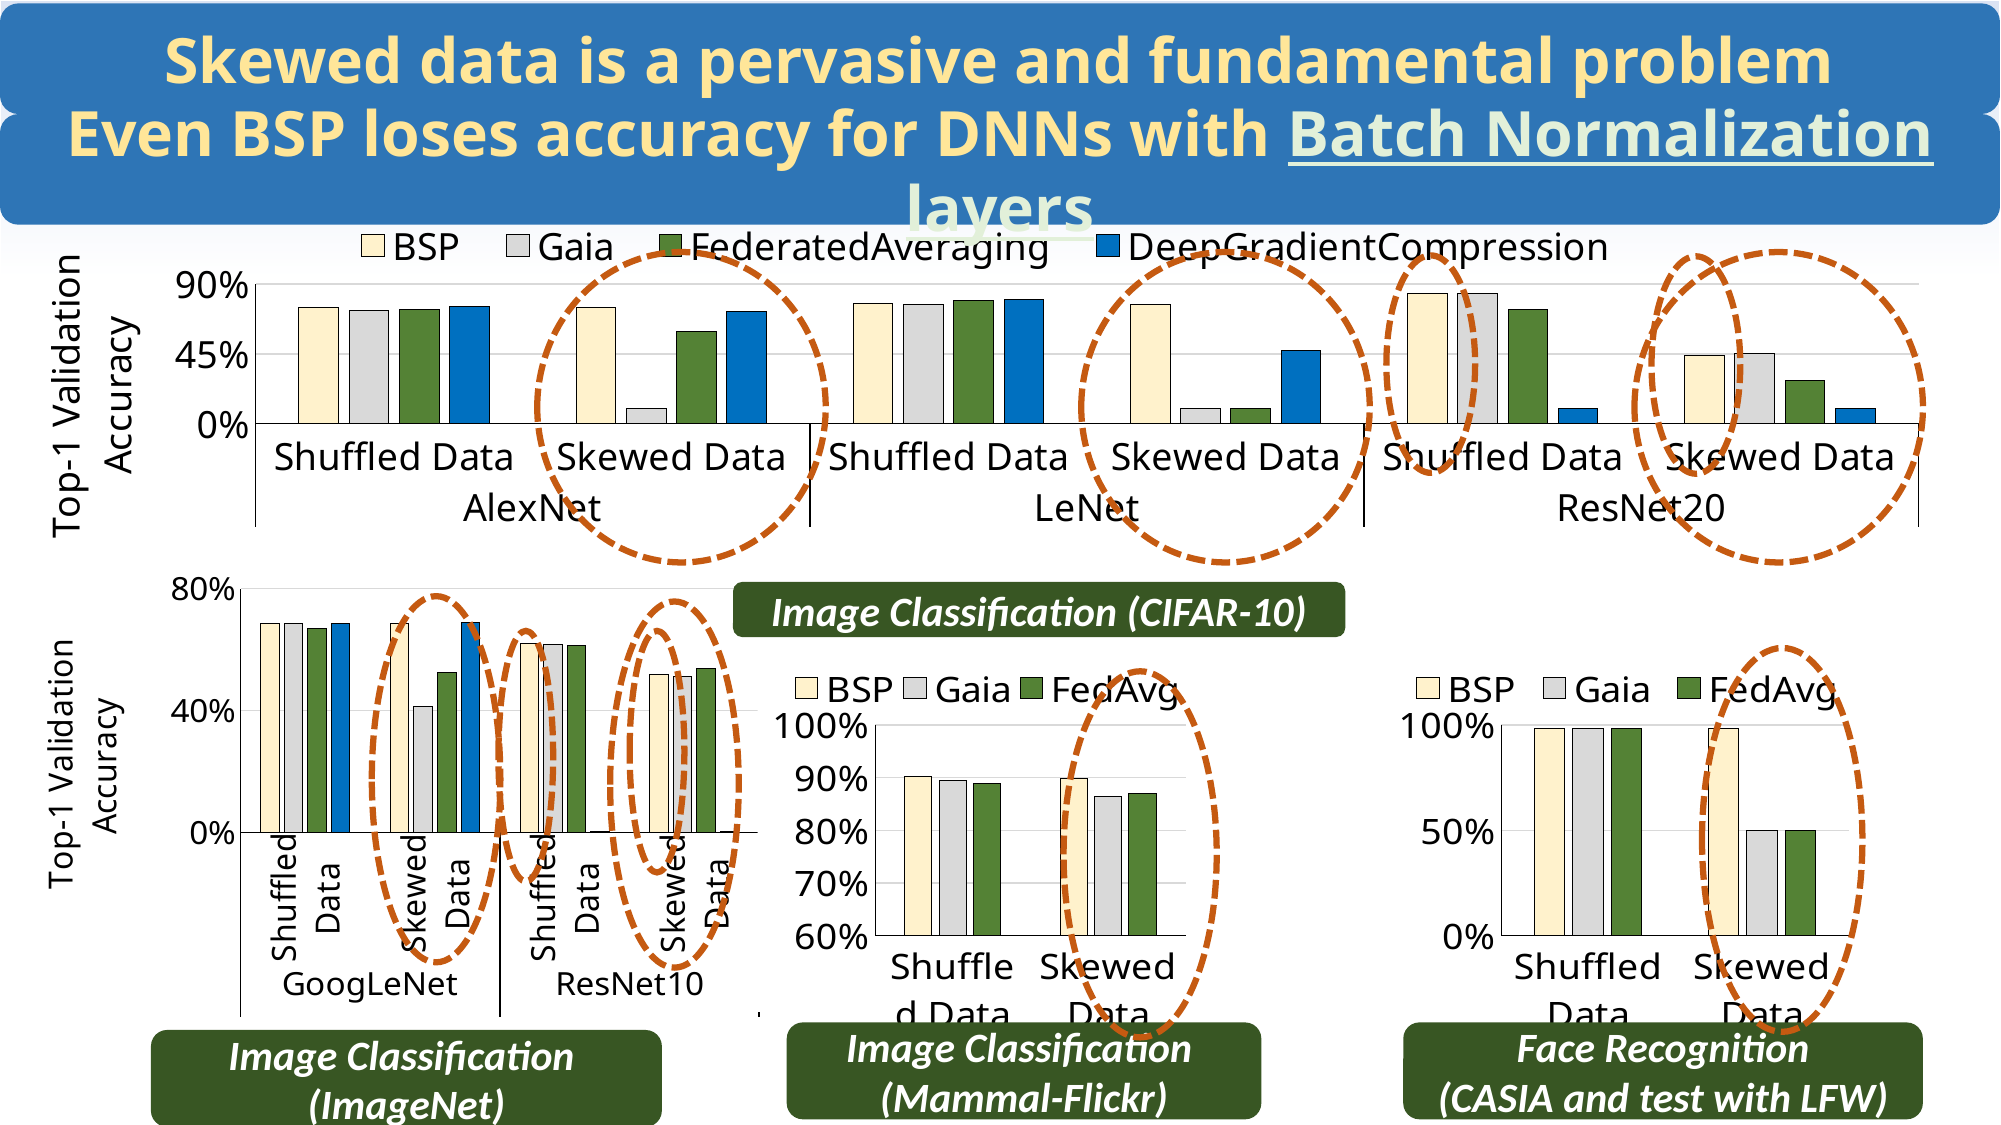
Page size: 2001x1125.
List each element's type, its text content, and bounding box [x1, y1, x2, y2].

text_box Image Classification (Mammal-Flickr) [785, 1021, 1263, 1121]
text_box Skewed data is a pervasive and fundamental problem [0, 2, 2000, 114]
text_box Even BSP loses accuracy for DNNs with Batch Normalization layers [0, 113, 2000, 226]
chart [10, 214, 1941, 1038]
text_box Face Recognition (CASIA and test with LFW) [1402, 1021, 1924, 1121]
text_box [1752, 646, 1813, 661]
chart [1369, 661, 1884, 1038]
text_box Image Classification (ImageNet) [149, 1028, 663, 1125]
text_box Image Classification (CIFAR-10) [768, 597, 1347, 639]
